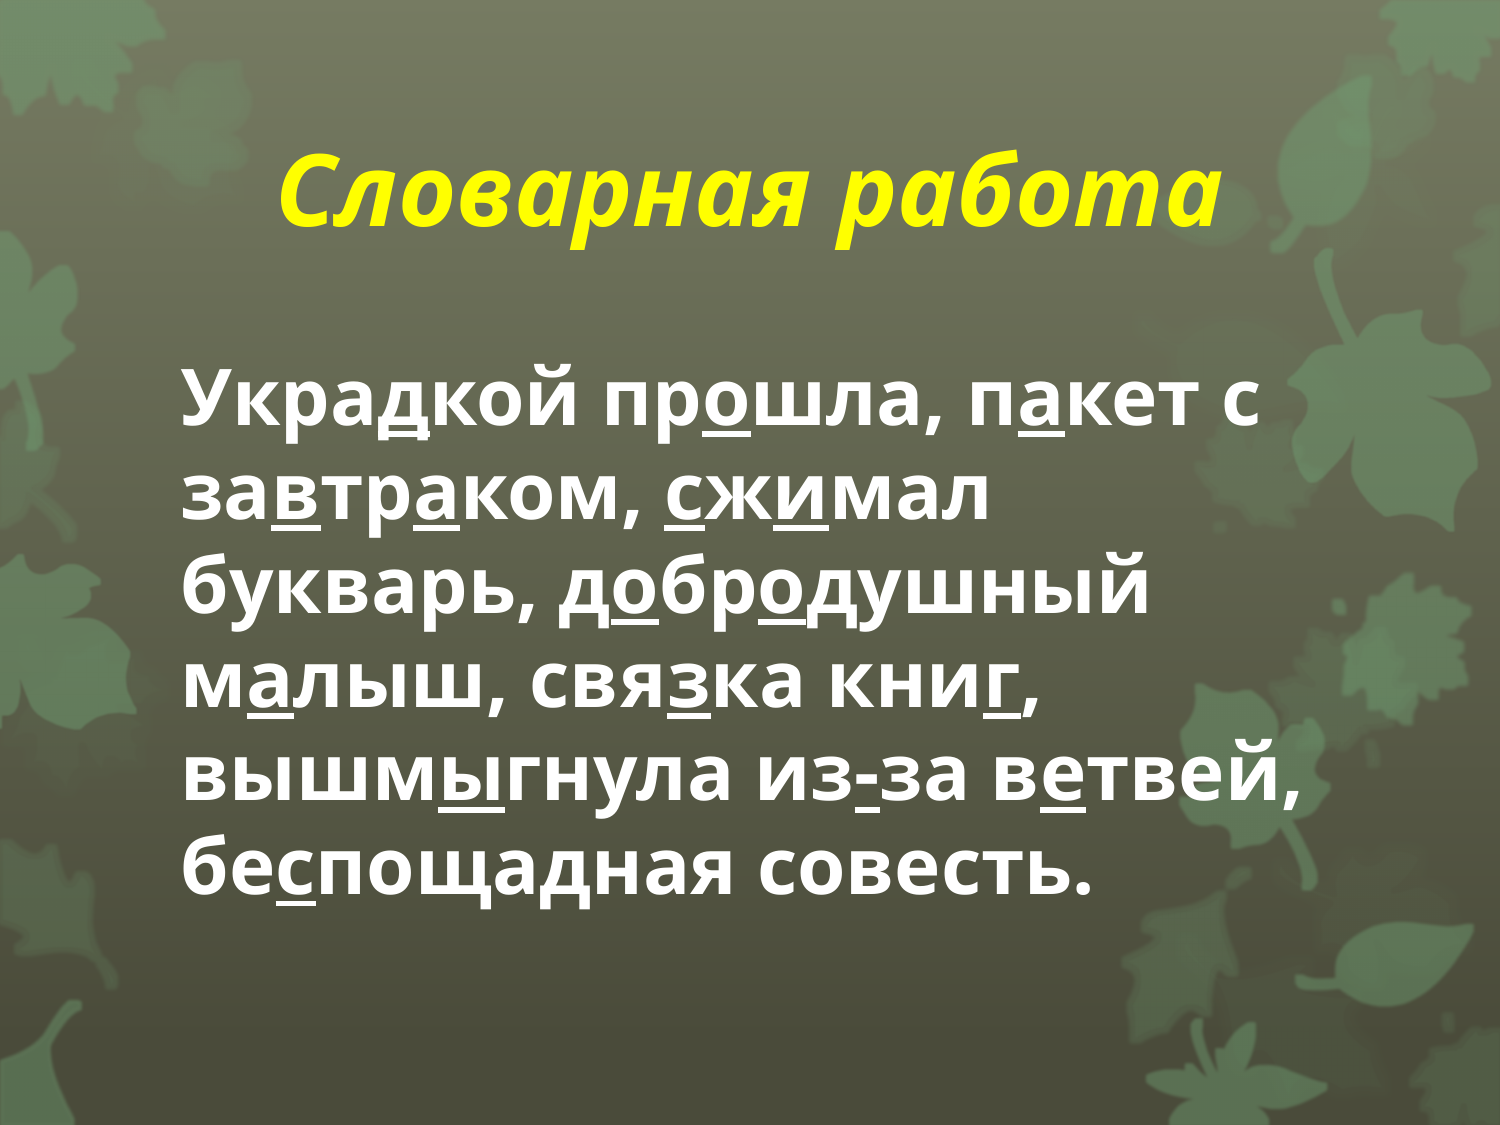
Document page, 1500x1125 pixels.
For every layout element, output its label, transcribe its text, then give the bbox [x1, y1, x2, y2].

list Украдкой прошла, пакет с завтраком, сжимал букварь, добродушный малыш, связка книг, вышмыгнула из-за ветвей, беспощадная совесть. [165, 296, 1335, 962]
title Словарная работа [165, 110, 1335, 263]
